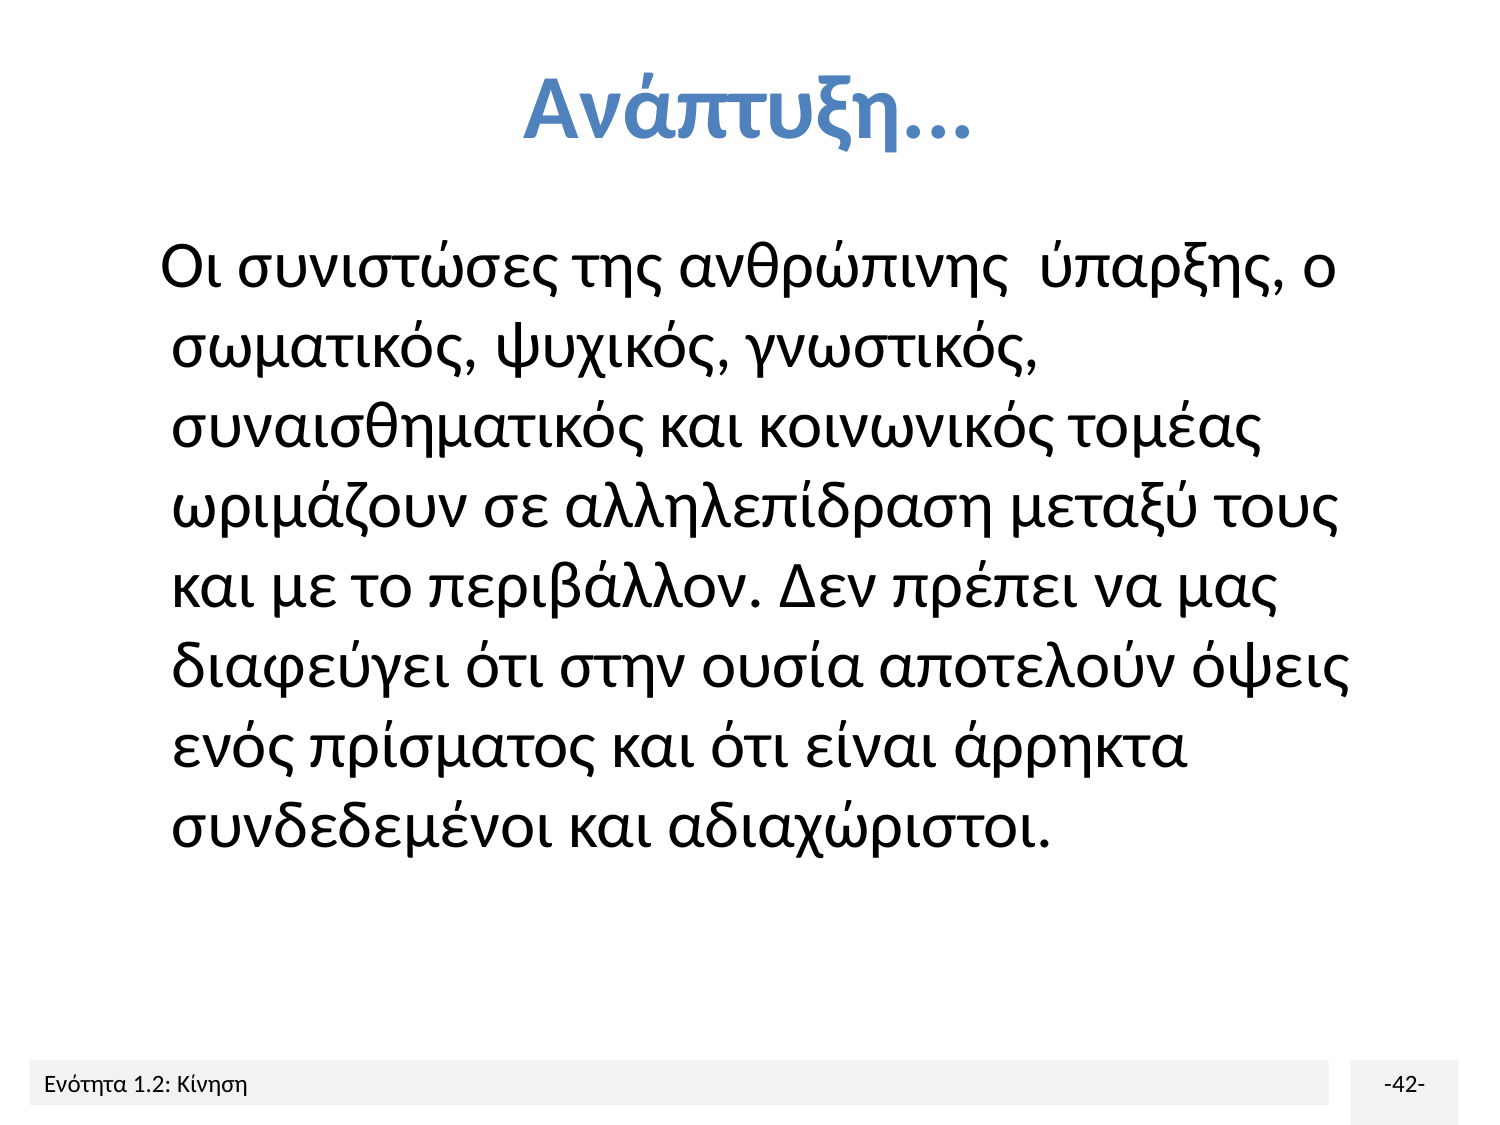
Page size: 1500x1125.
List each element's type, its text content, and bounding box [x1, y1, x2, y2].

title Ανάπτυξη... [247, 41, 1251, 164]
list Οι συνιστώσες της ανθρώπινης ύπαρξης, ο σωματικός, ψυχικός, γνωστικός, συναισθηματικός και κοινωνικός τομέας ωριμάζουν σε αλληλεπίδραση μεταξύ τους και με το περιβάλλον. Δεν πρέπει να μας διαφεύγει ότι στην ουσία αποτελούν όψεις ενός πρίσματος και ότι είναι άρρηκτα συνδεδεμένοι και αδιαχώριστοι. [100, 213, 1399, 969]
